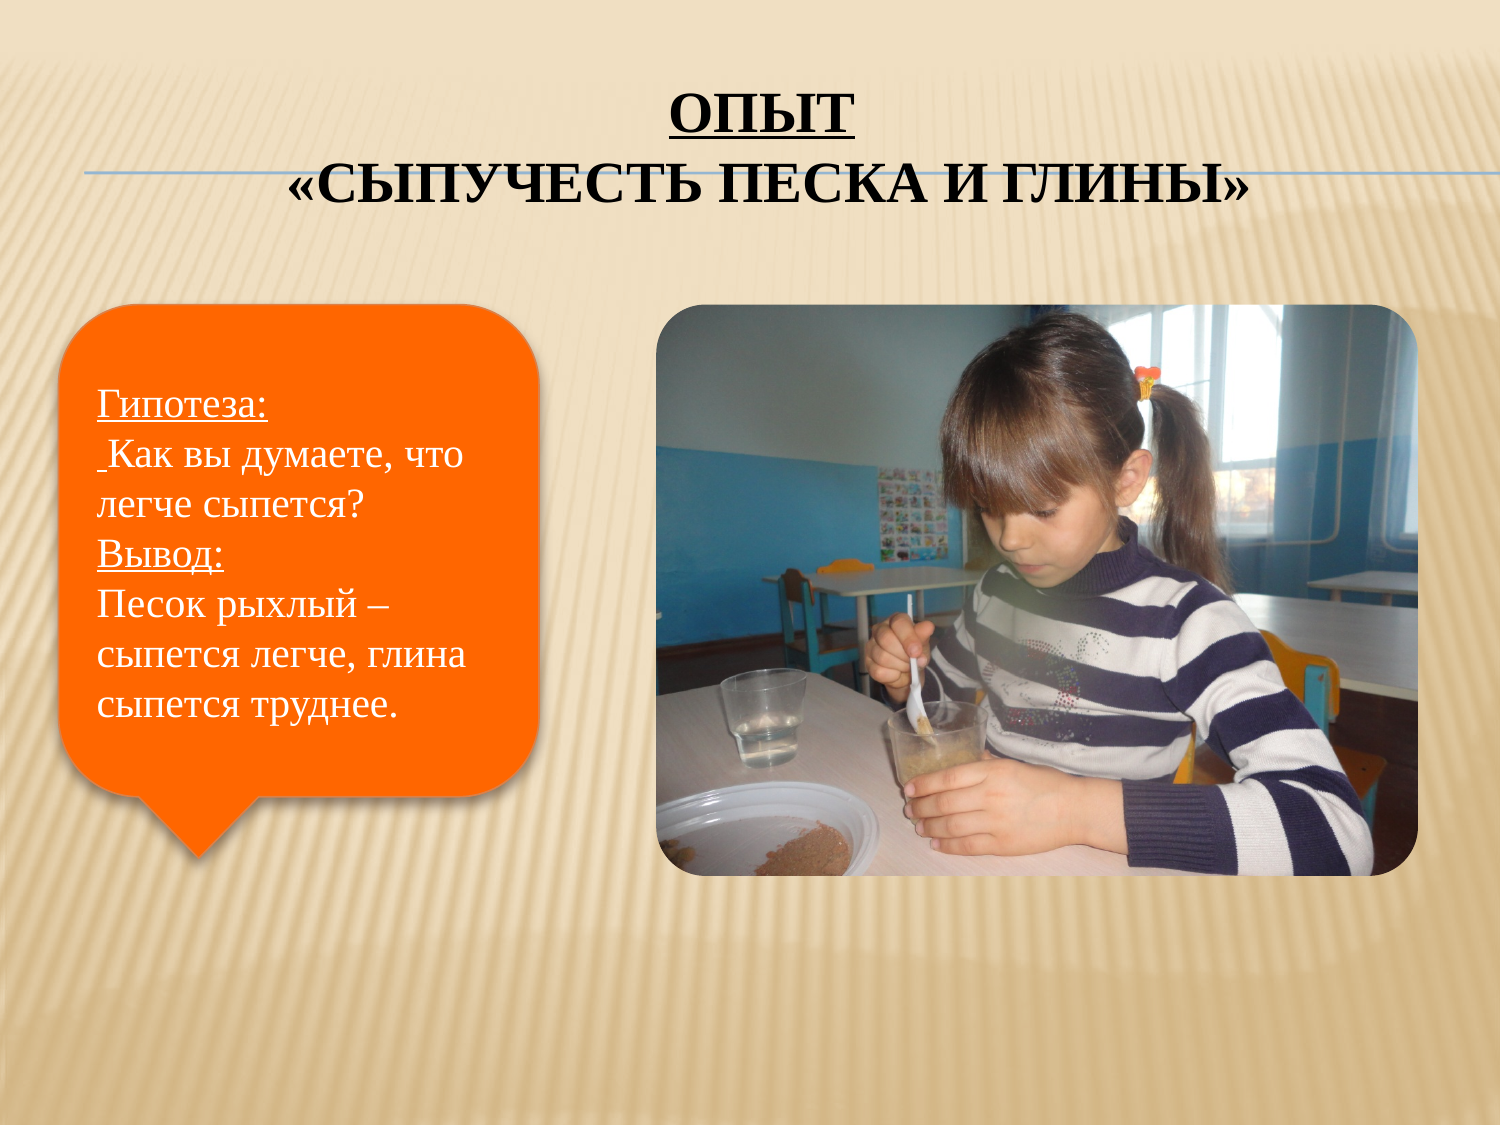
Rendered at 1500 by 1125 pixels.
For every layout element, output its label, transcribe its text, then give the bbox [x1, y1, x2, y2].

title Опыт «Сыпучесть песка и глины» [49, 75, 1475, 213]
text_box Гипотеза: Как вы думаете, что легче сыпется? Вывод: Песок рыхлый – сыпется легче, глина сыпется труднее. [57, 303, 540, 860]
picture [655, 304, 1419, 877]
